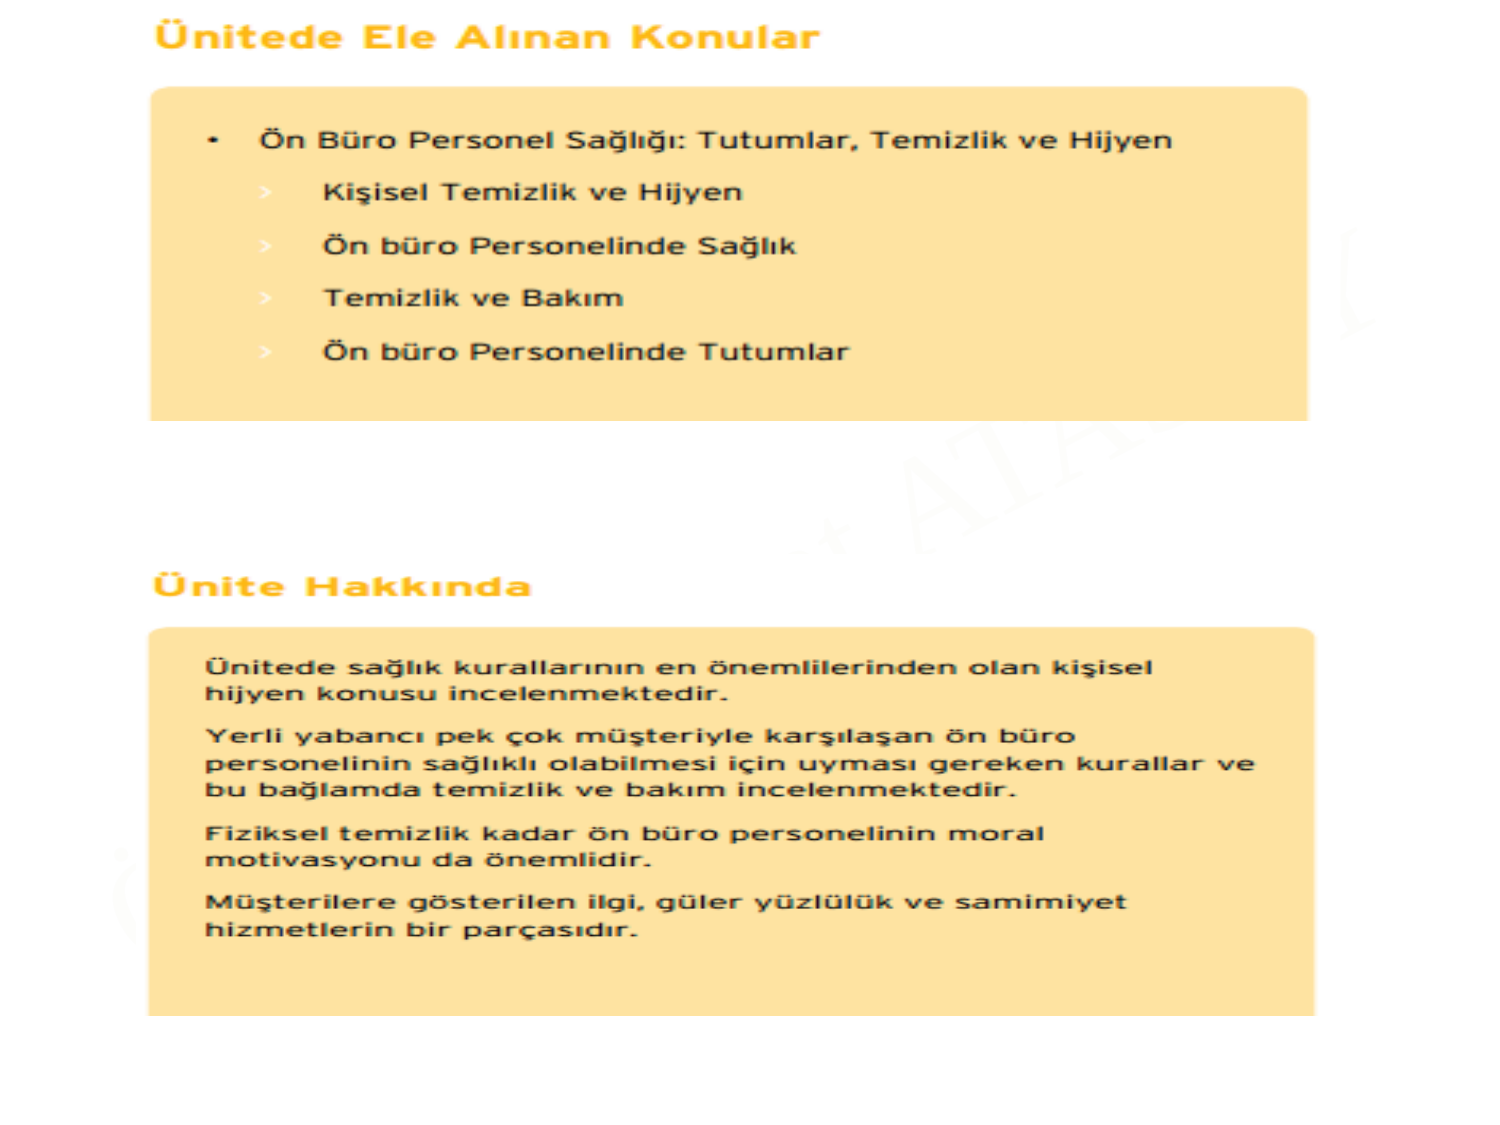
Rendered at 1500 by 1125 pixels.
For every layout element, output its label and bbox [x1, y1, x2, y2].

picture [135, 554, 1341, 1016]
picture [111, 1, 1341, 421]
